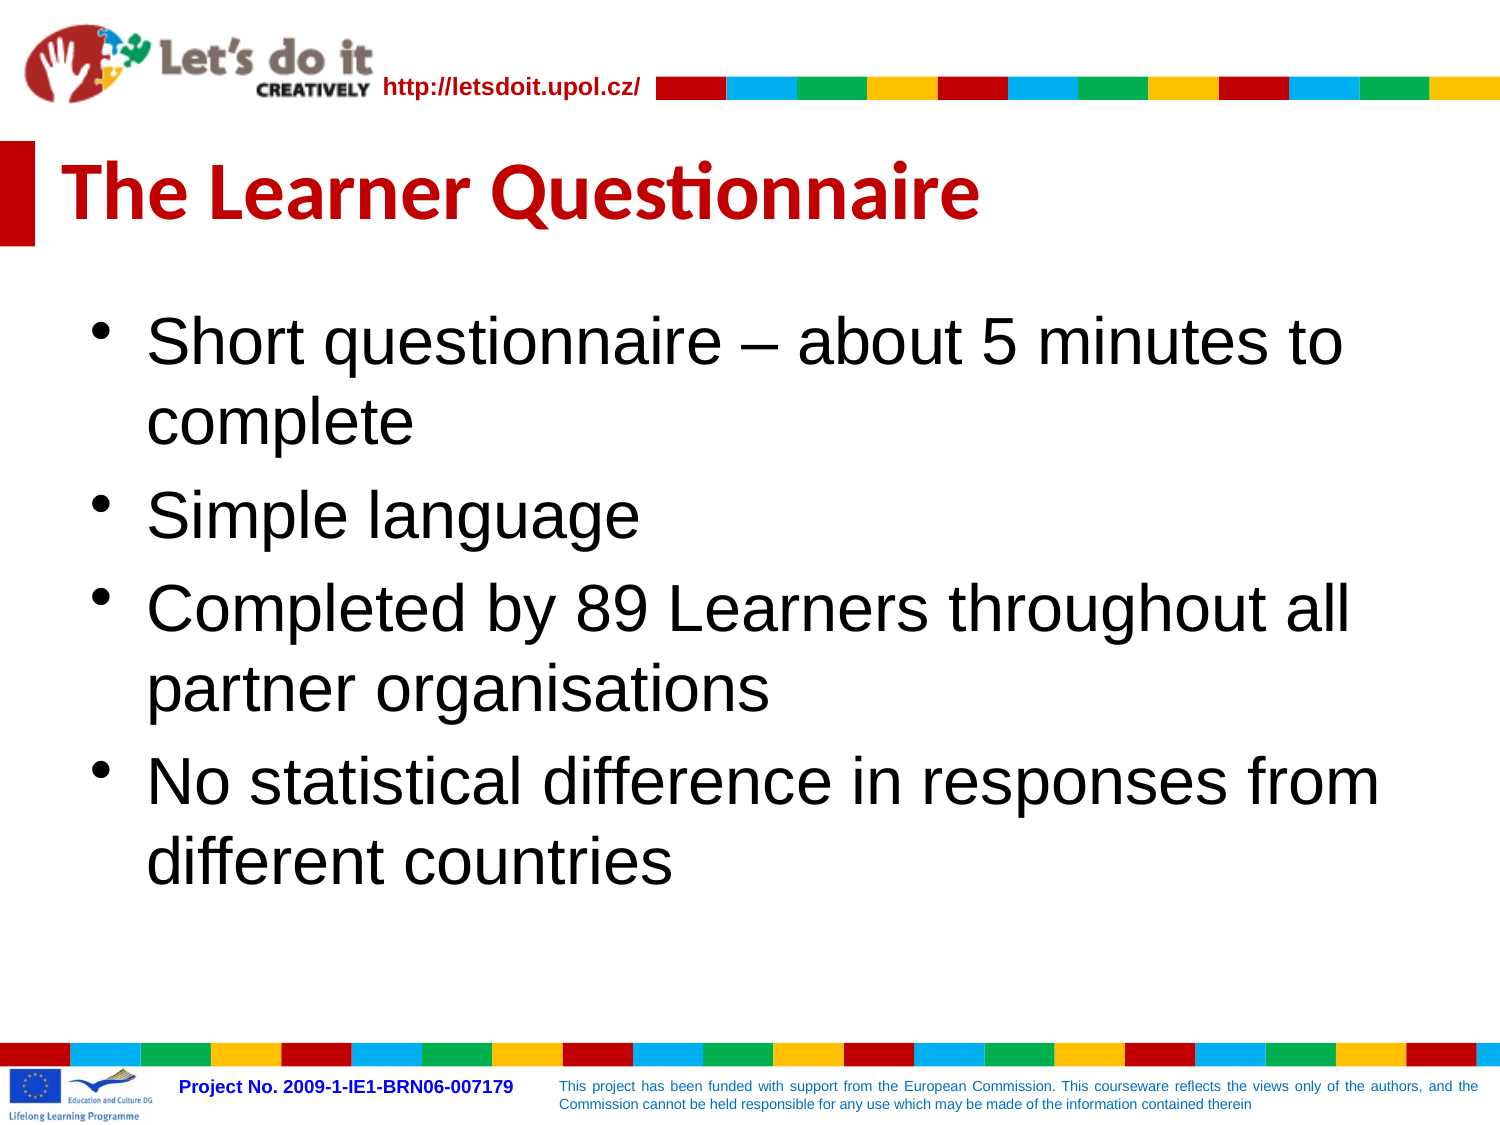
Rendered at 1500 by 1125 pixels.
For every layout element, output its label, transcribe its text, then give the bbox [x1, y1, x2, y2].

picture [7, 1067, 153, 1125]
title The Learner Questionnaire [46, 128, 1425, 282]
picture [23, 22, 375, 106]
list Short questionnaire – about 5 minutes to complete Simple language Completed by 89 Learners throughout all partner organisations No statistical difference in responses from different countries [75, 290, 1430, 1005]
